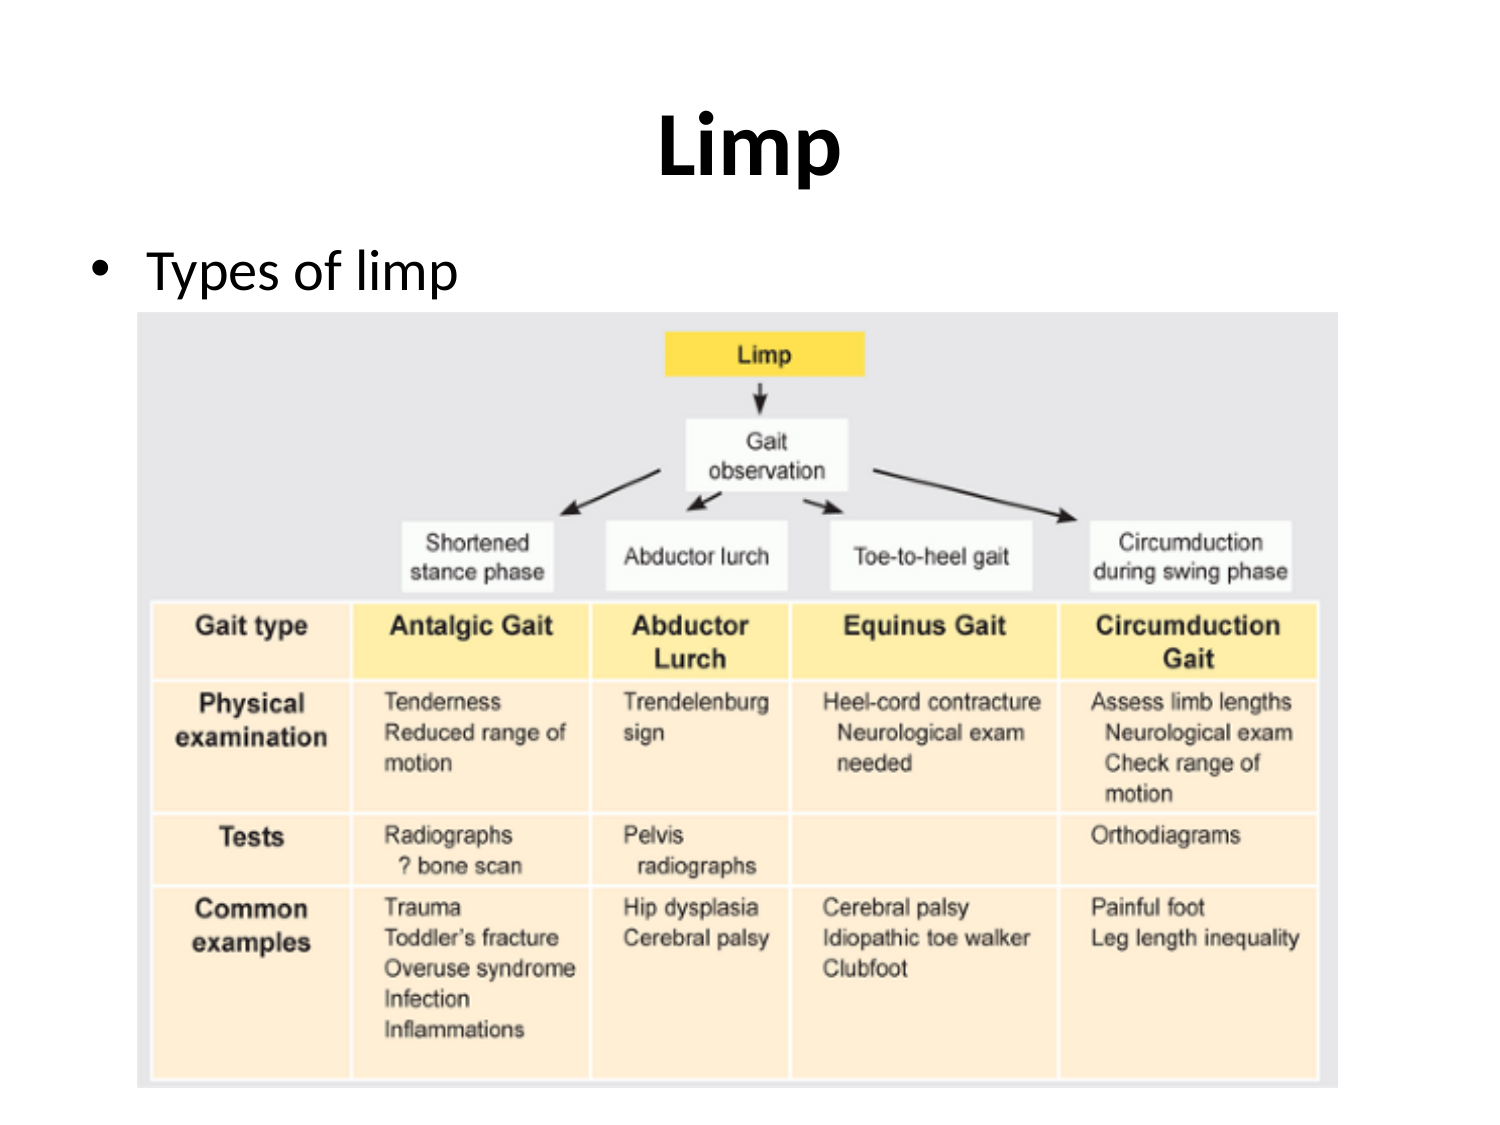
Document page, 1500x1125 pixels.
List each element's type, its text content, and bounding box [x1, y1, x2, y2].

list Types of limp [75, 224, 1413, 350]
title Limp [75, 45, 1425, 233]
picture [137, 312, 1338, 1088]
